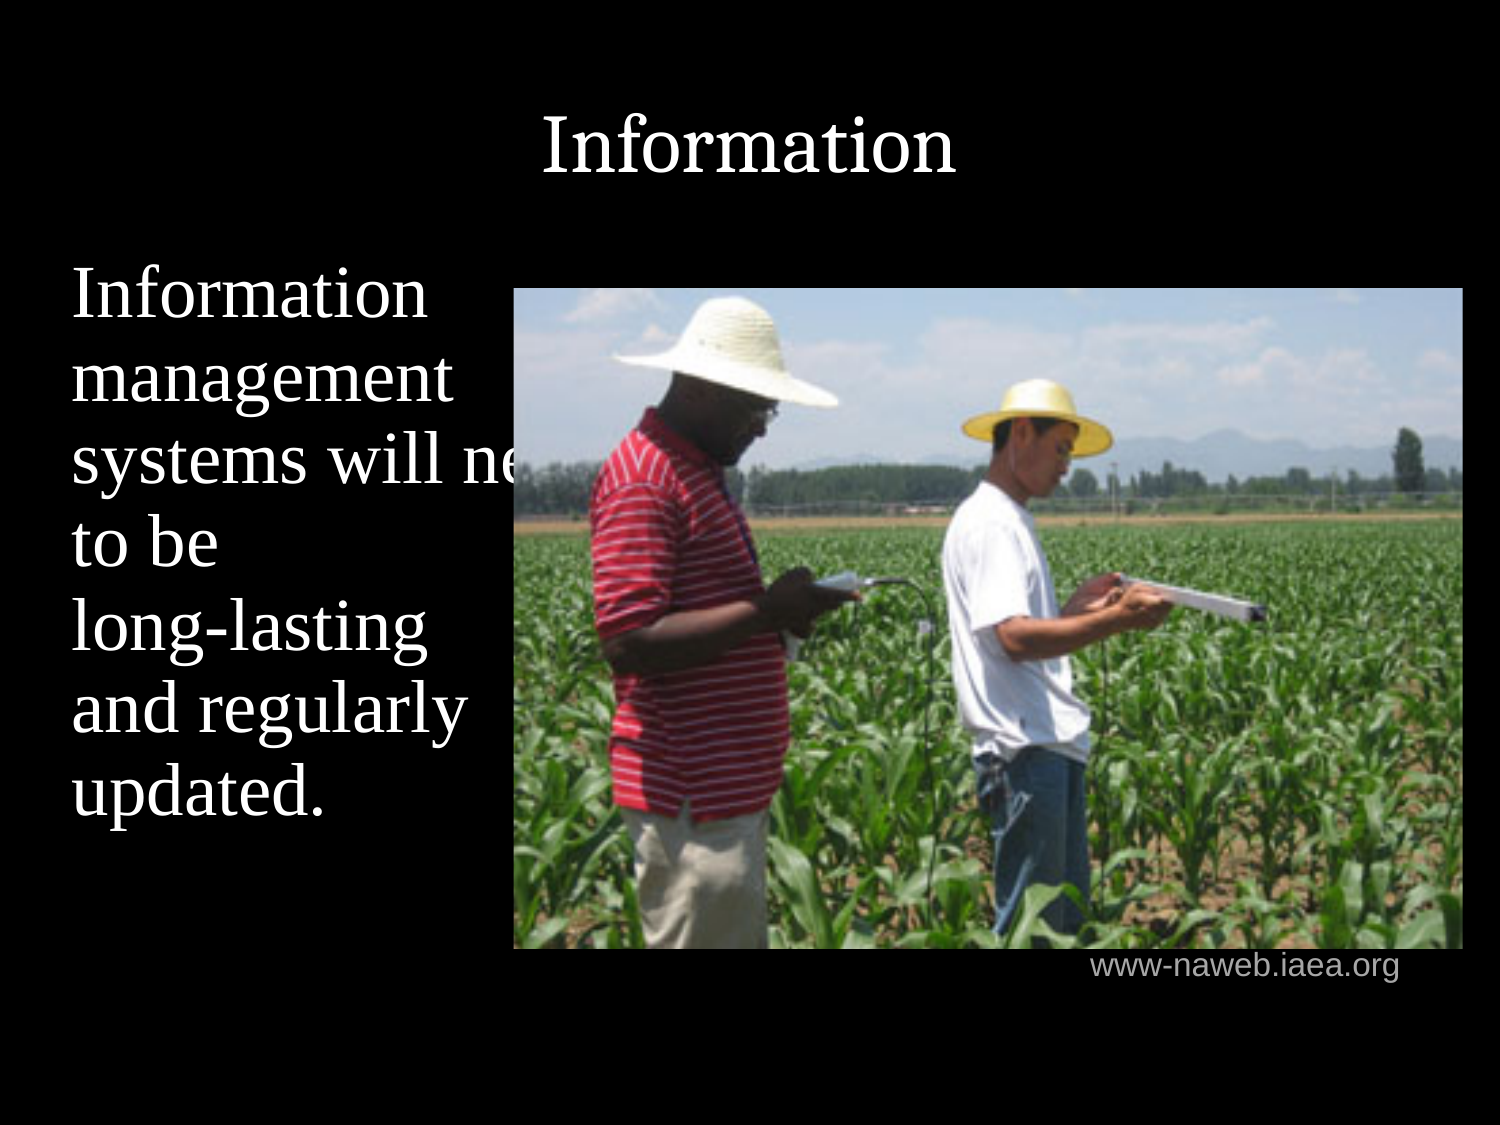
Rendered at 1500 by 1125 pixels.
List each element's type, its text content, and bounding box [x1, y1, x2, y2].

table_header Information management systems will need to be long-lasting and regularly updated. [53, 251, 678, 1048]
picture [513, 288, 1463, 949]
title Information [74, 44, 1426, 233]
